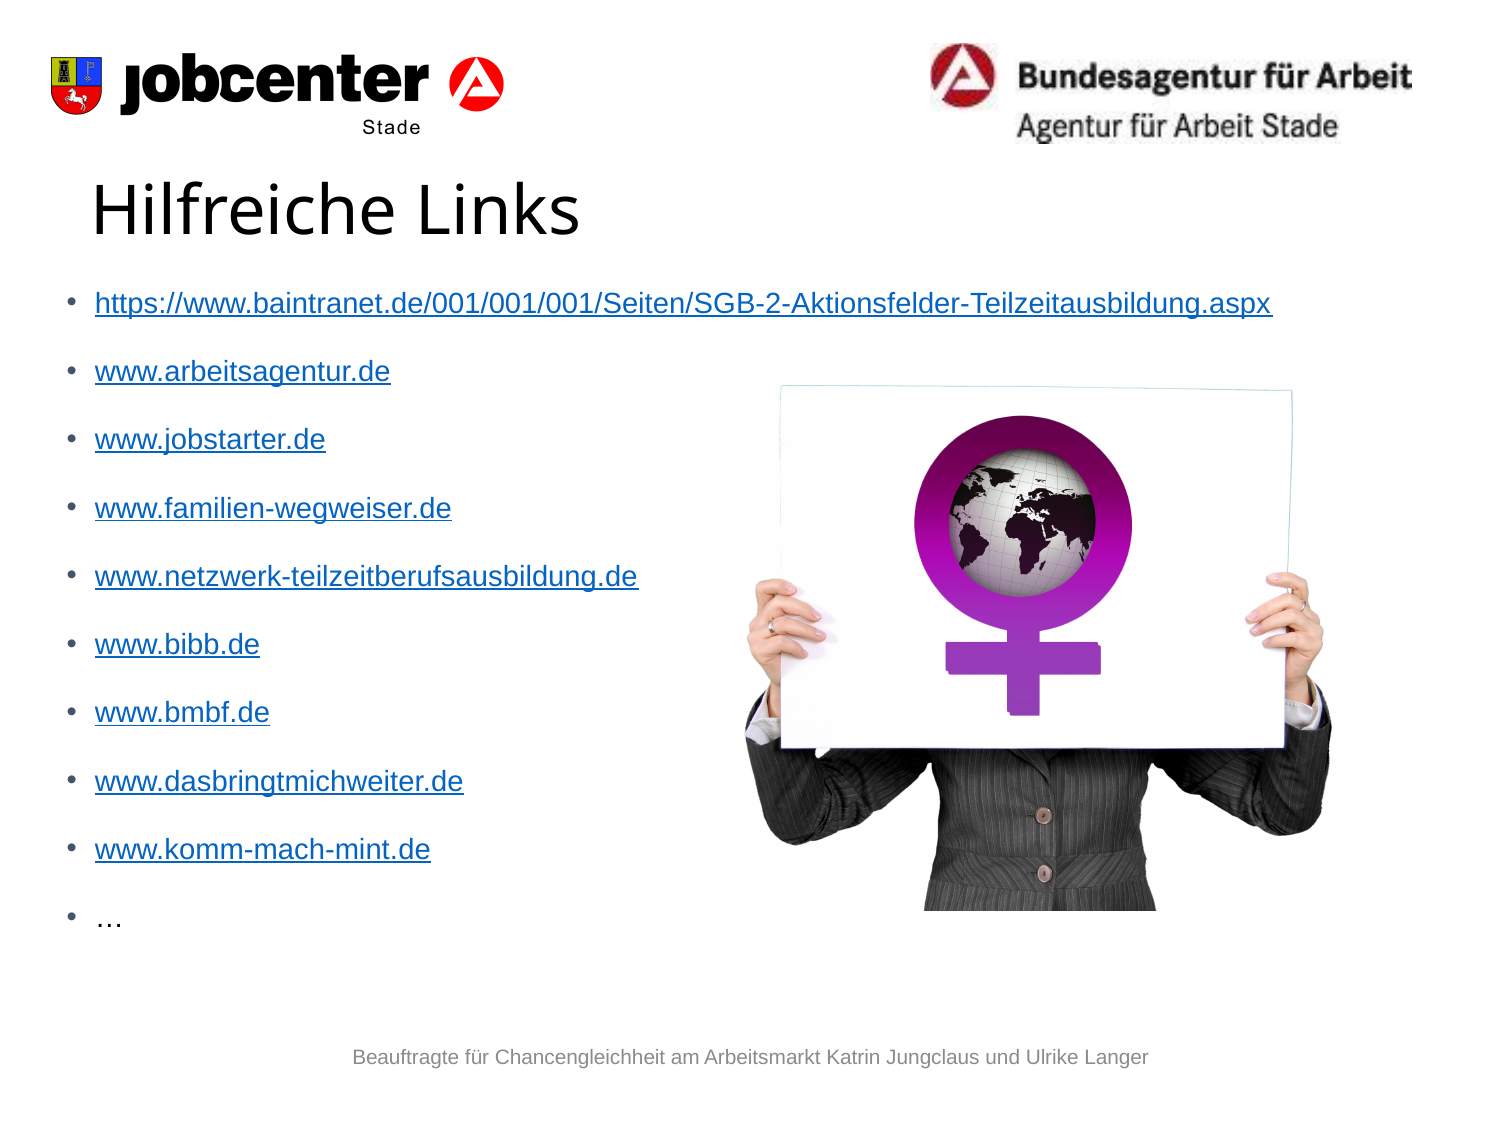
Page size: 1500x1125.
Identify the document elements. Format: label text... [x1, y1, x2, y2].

title Hilfreiche Links [75, 163, 1200, 258]
footer Beauftragte für Chancengleichheit am Arbeitsmarkt Katrin Jungclaus und Ulrike Langer [337, 1026, 1377, 1087]
picture [678, 372, 1377, 911]
picture [51, 43, 504, 144]
list https://www.baintranet.de/001/001/001/Seiten/SGB-2-Aktionsfelder-Teilzeitausbildung.aspx www.arbeitsagentur.de www.jobstarter.de www.familien-wegweiser.de www.netzwerk-teilzeitberufsausbildung.de www.bibb.de www.bmbf.de www.dasbringtmichweiter.de www.komm-mach-mint.de … [51, 259, 1402, 970]
picture [930, 43, 1412, 144]
slide_number 12 [1074, 1027, 1425, 1087]
